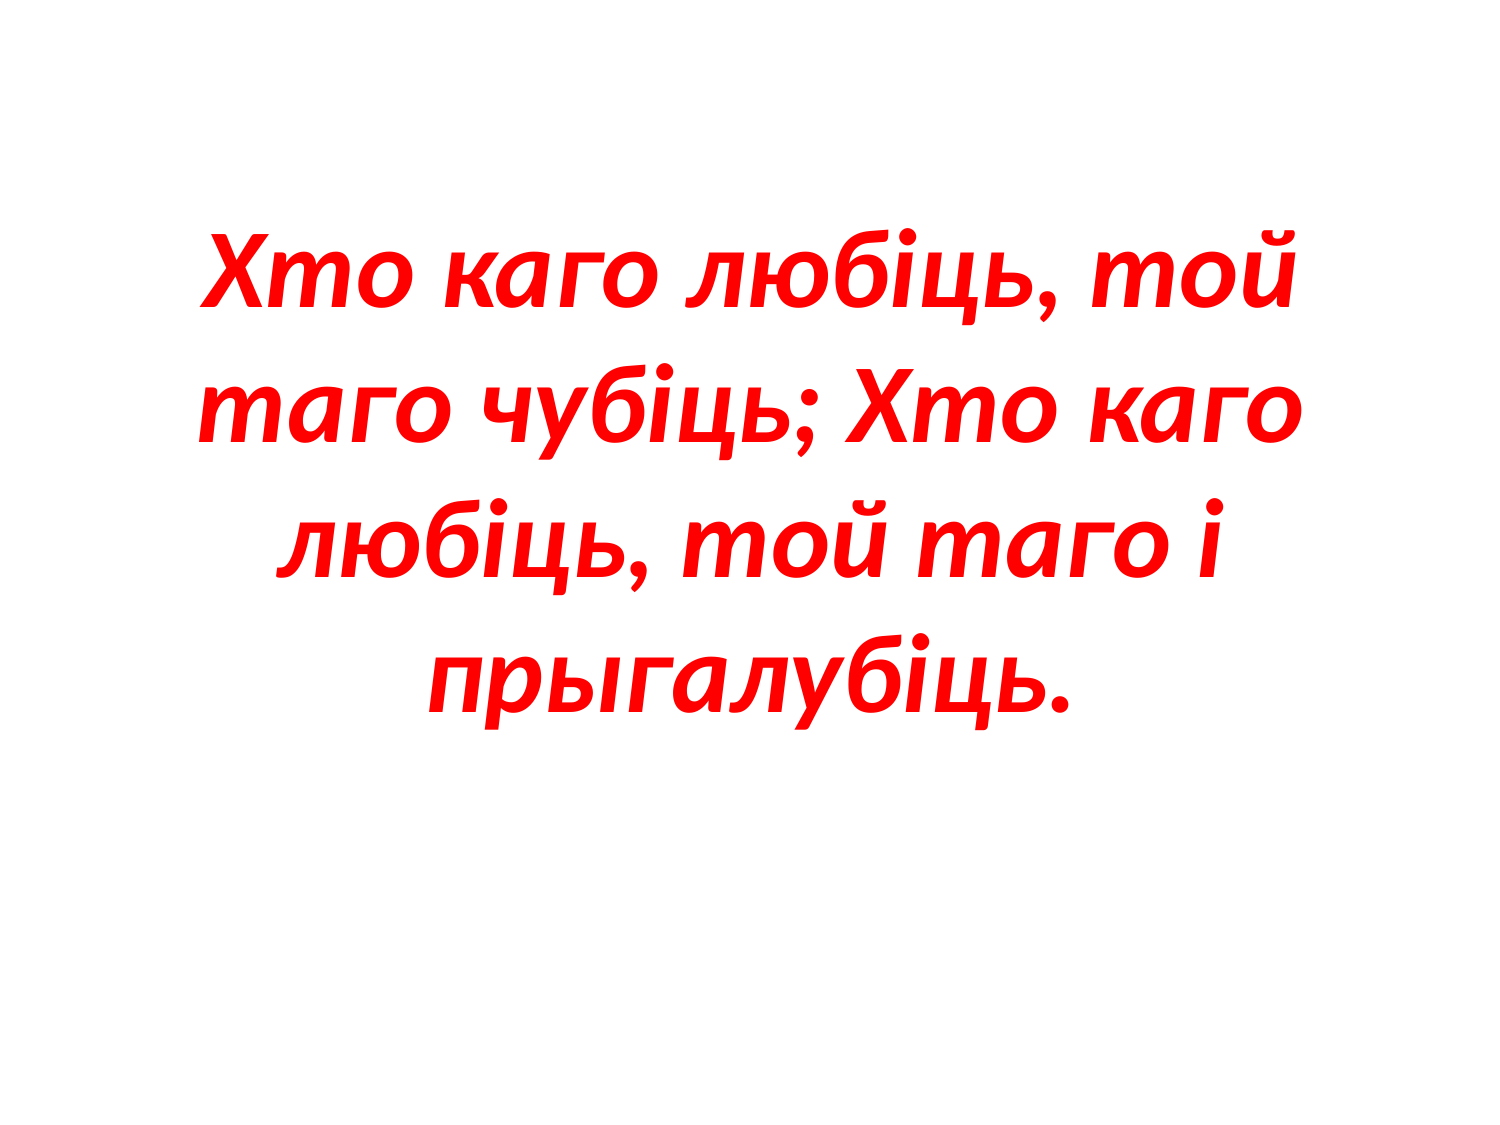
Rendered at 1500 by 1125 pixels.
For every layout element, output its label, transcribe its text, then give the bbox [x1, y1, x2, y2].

list Хто каго любіць, той таго чубіць; Хто каго любіць, той таго і прыгалубіць. [76, 54, 1427, 1005]
